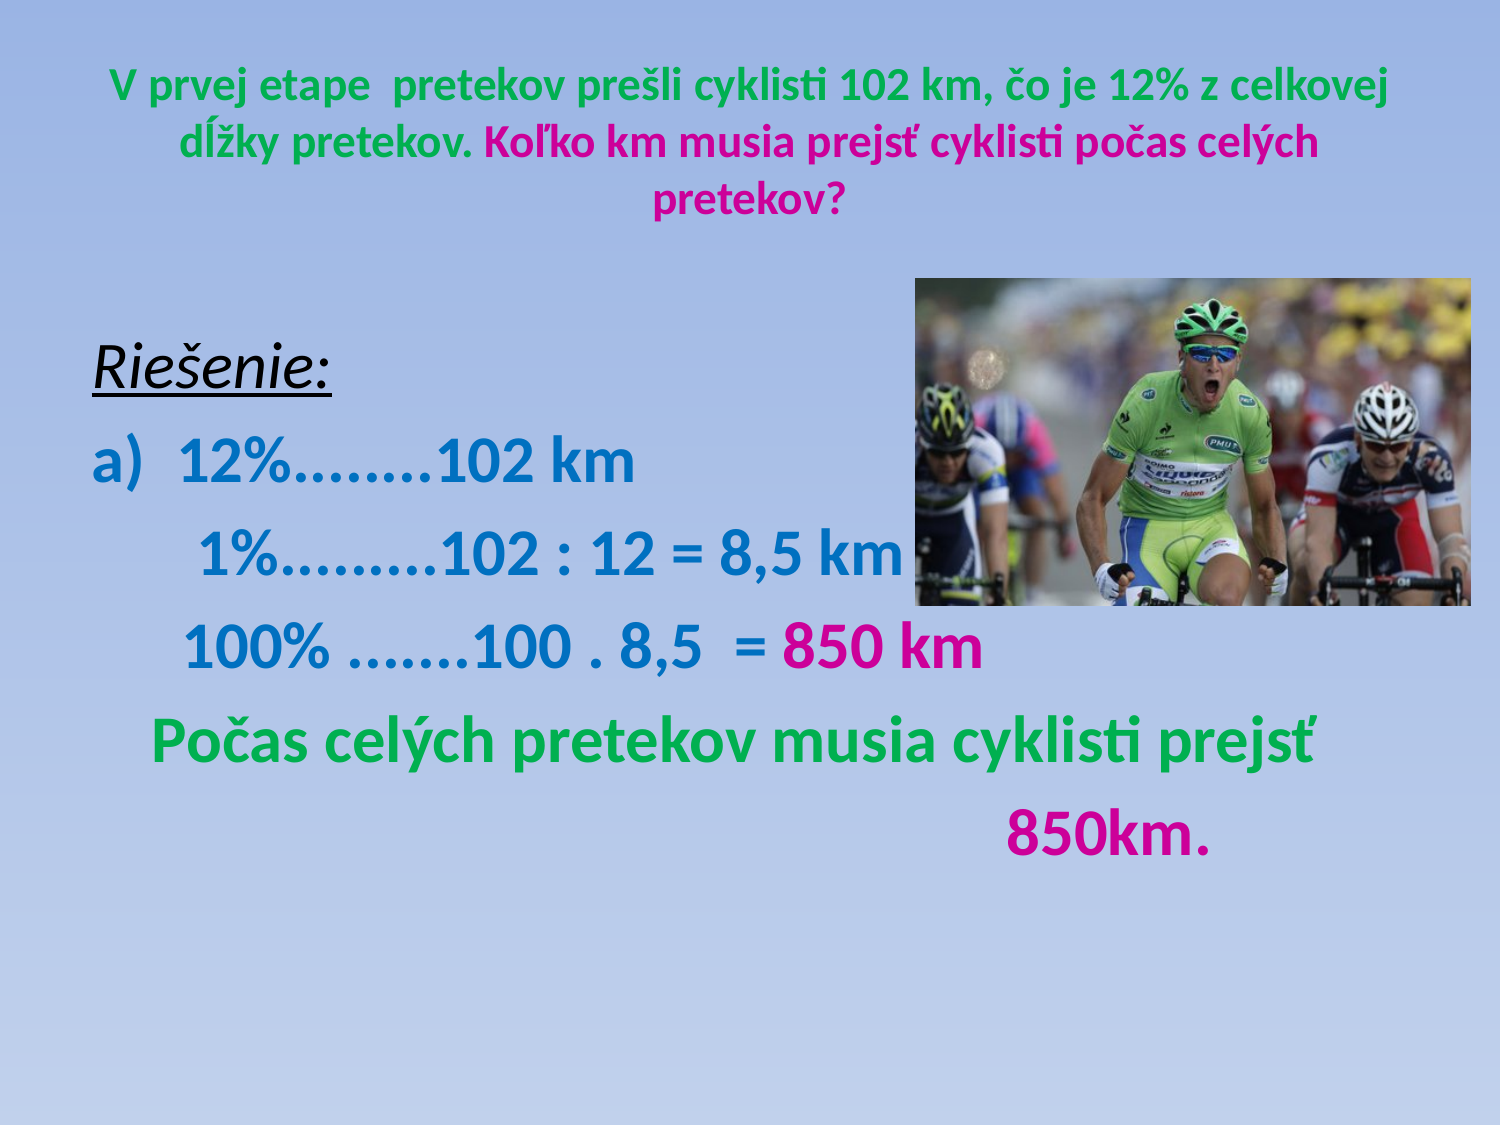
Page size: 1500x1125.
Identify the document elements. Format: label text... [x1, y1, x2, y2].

list Riešenie: 12%........102 km 1%.........102 : 12 = 8,5 km 100% .......100 . 8,5 = 850 km Počas celých pretekov musia cyklisti prejsť 850km. [76, 314, 1427, 1057]
picture [915, 278, 1471, 606]
title V prvej etape pretekov prešli cyklisti 102 km, čo je 12% z celkovej dĺžky pretekov. Koľko km musia prejsť cyklisti počas celých pretekov? [75, 45, 1425, 233]
